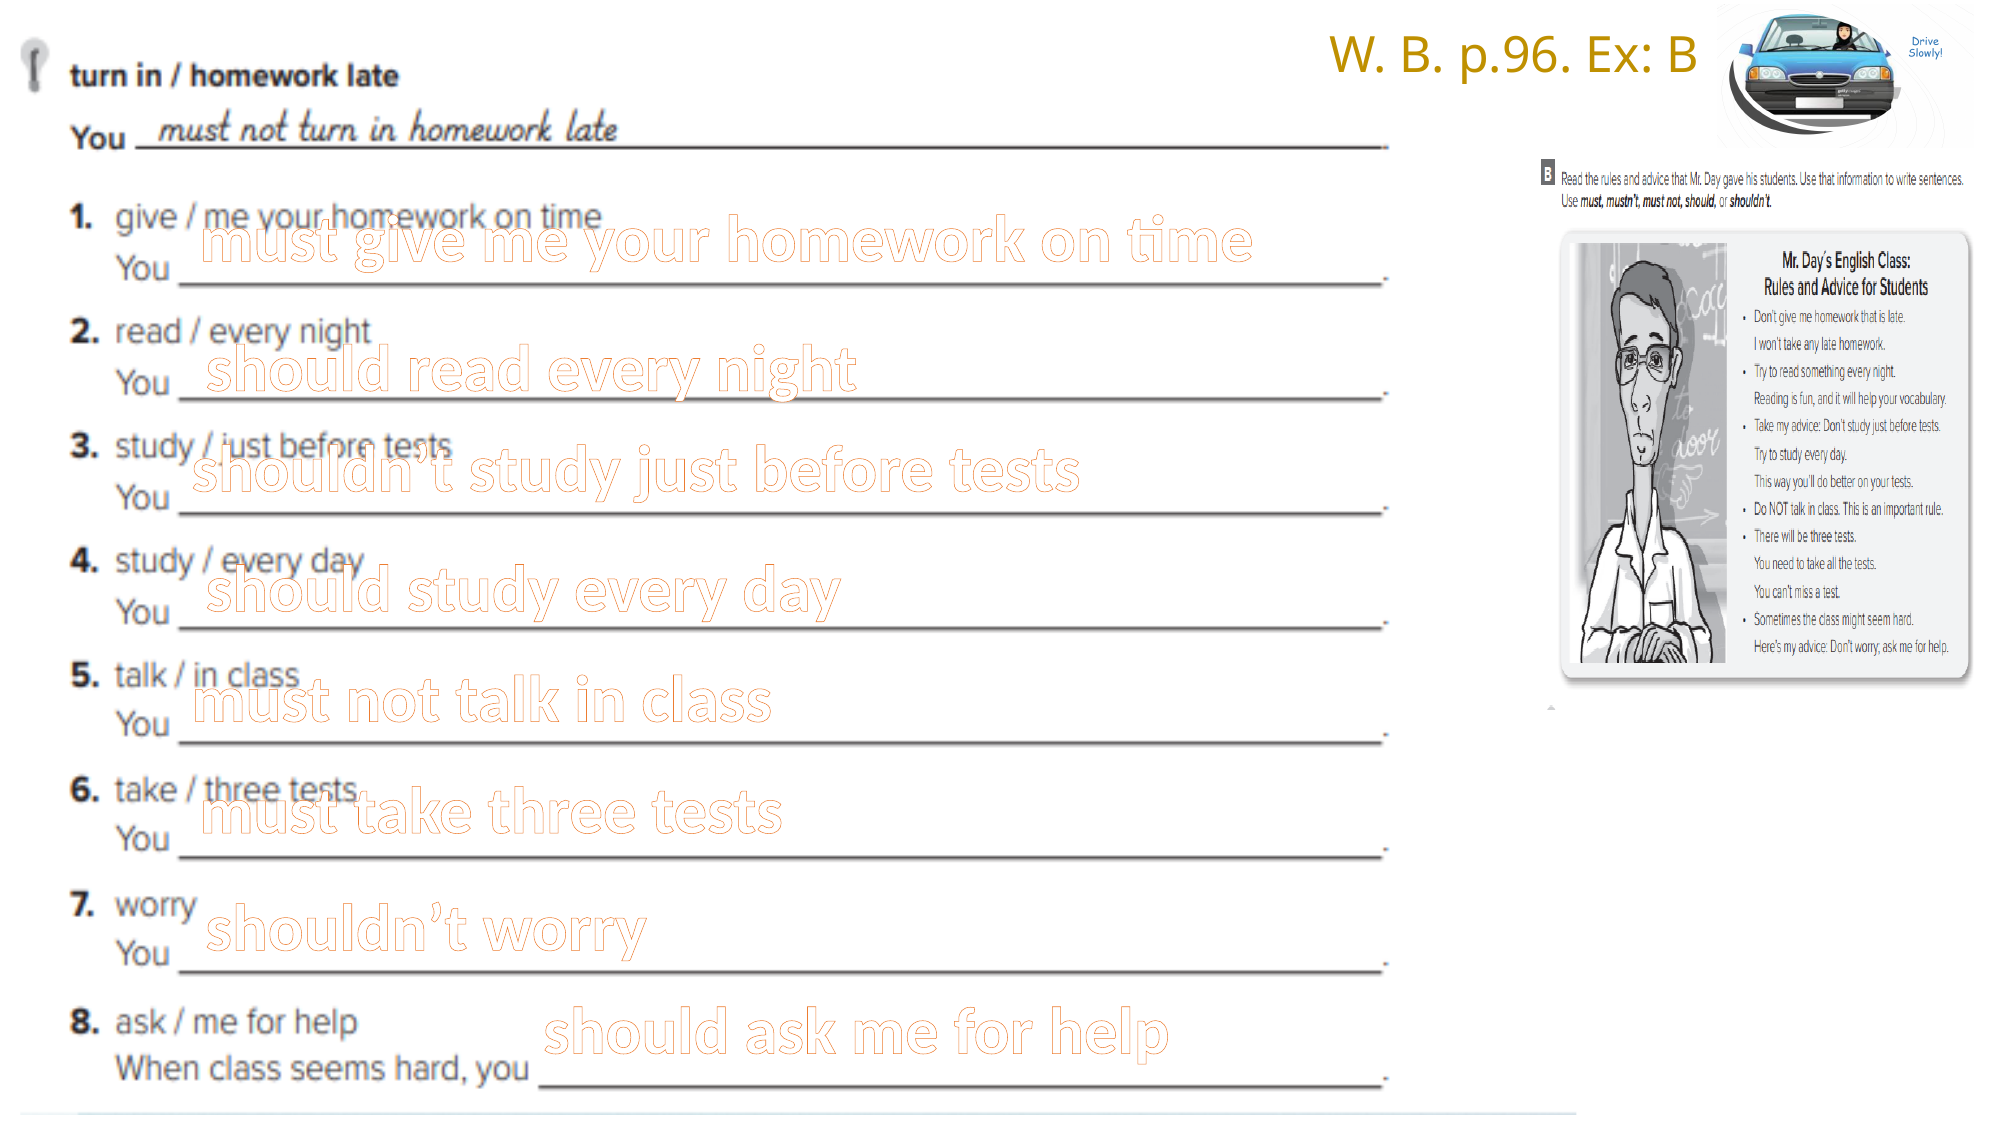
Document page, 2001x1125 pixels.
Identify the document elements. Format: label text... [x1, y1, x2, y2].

text_box W. B. p.96. Ex: B [1273, 0, 1755, 91]
picture [20, 4, 1974, 1115]
